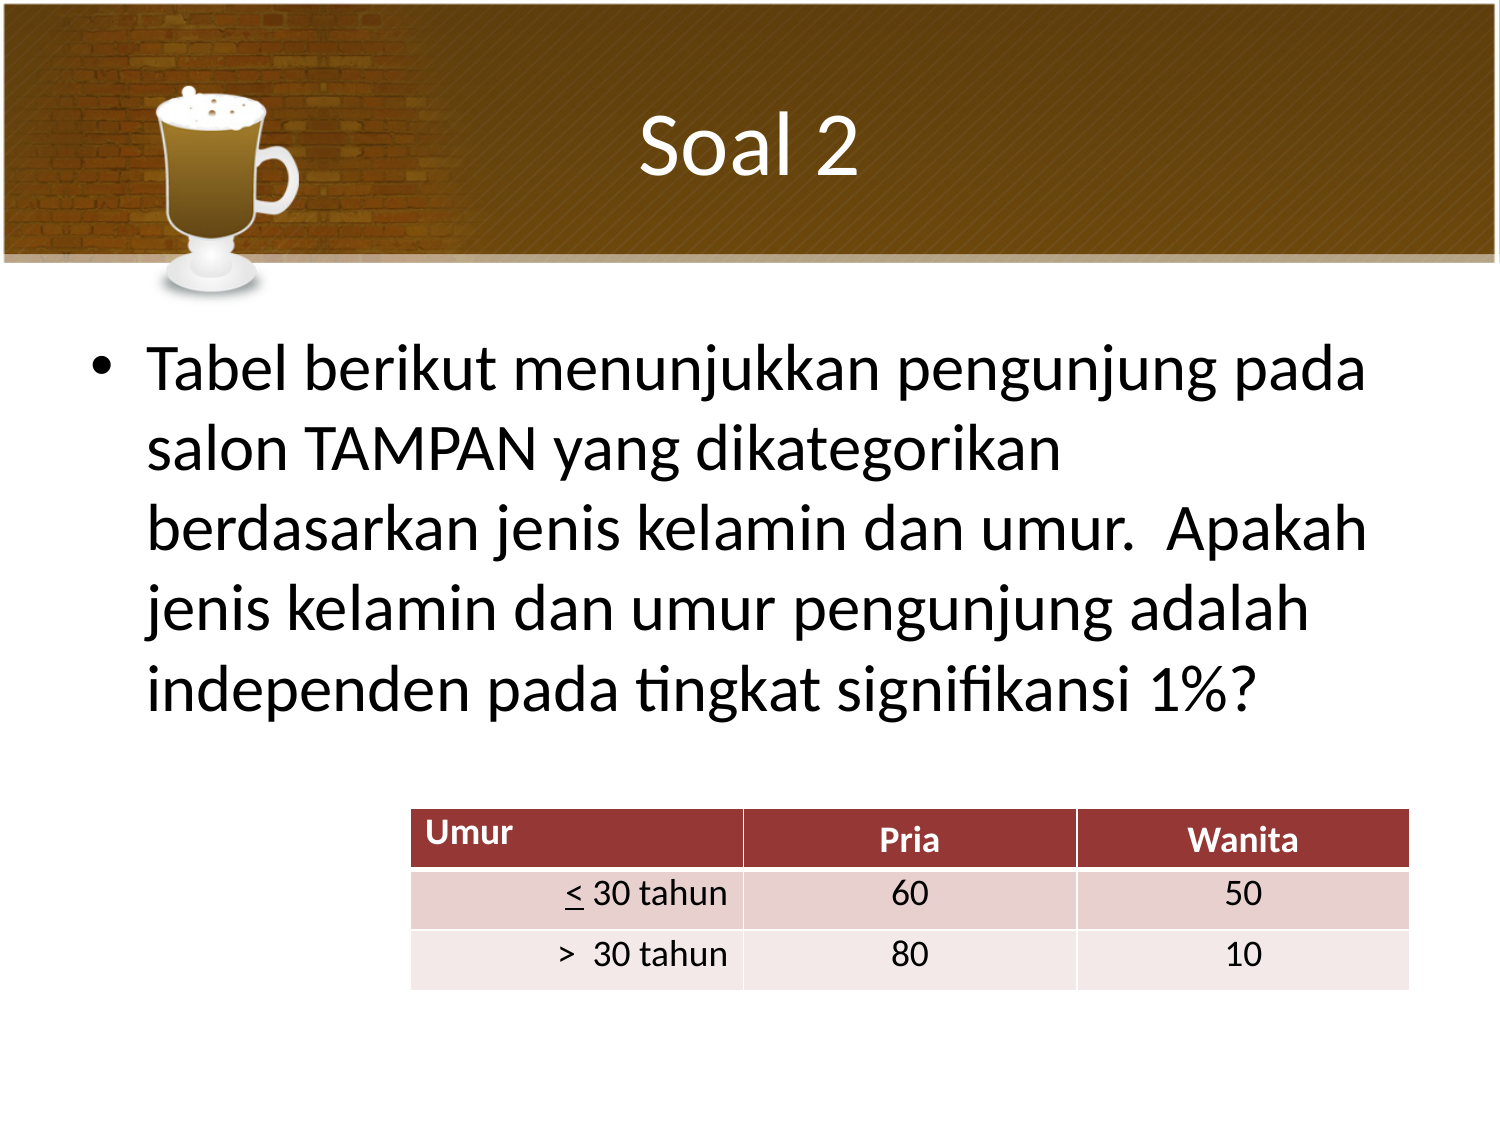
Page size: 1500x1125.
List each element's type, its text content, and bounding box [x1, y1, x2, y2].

list Tabel berikut menunjukkan pengunjung pada salon TAMPAN yang dikategorikan berdasarkan jenis kelamin dan umur. Apakah jenis kelamin dan umur pengunjung adalah independen pada tingkat signifikansi 1%? [74, 316, 1426, 1067]
table_cell 60 [744, 872, 1076, 929]
table_header Umur [411, 809, 743, 867]
table_cell < 30 tahun [411, 872, 743, 929]
table_header Wanita [1078, 809, 1409, 867]
table_cell > 30 tahun [411, 931, 743, 990]
title Soal 2 [74, 44, 1426, 233]
table_cell 50 [1078, 872, 1409, 929]
picture [0, 0, 1500, 1125]
table_header Pria [744, 809, 1076, 867]
table_cell 10 [1078, 931, 1409, 990]
table_cell 80 [744, 931, 1076, 990]
